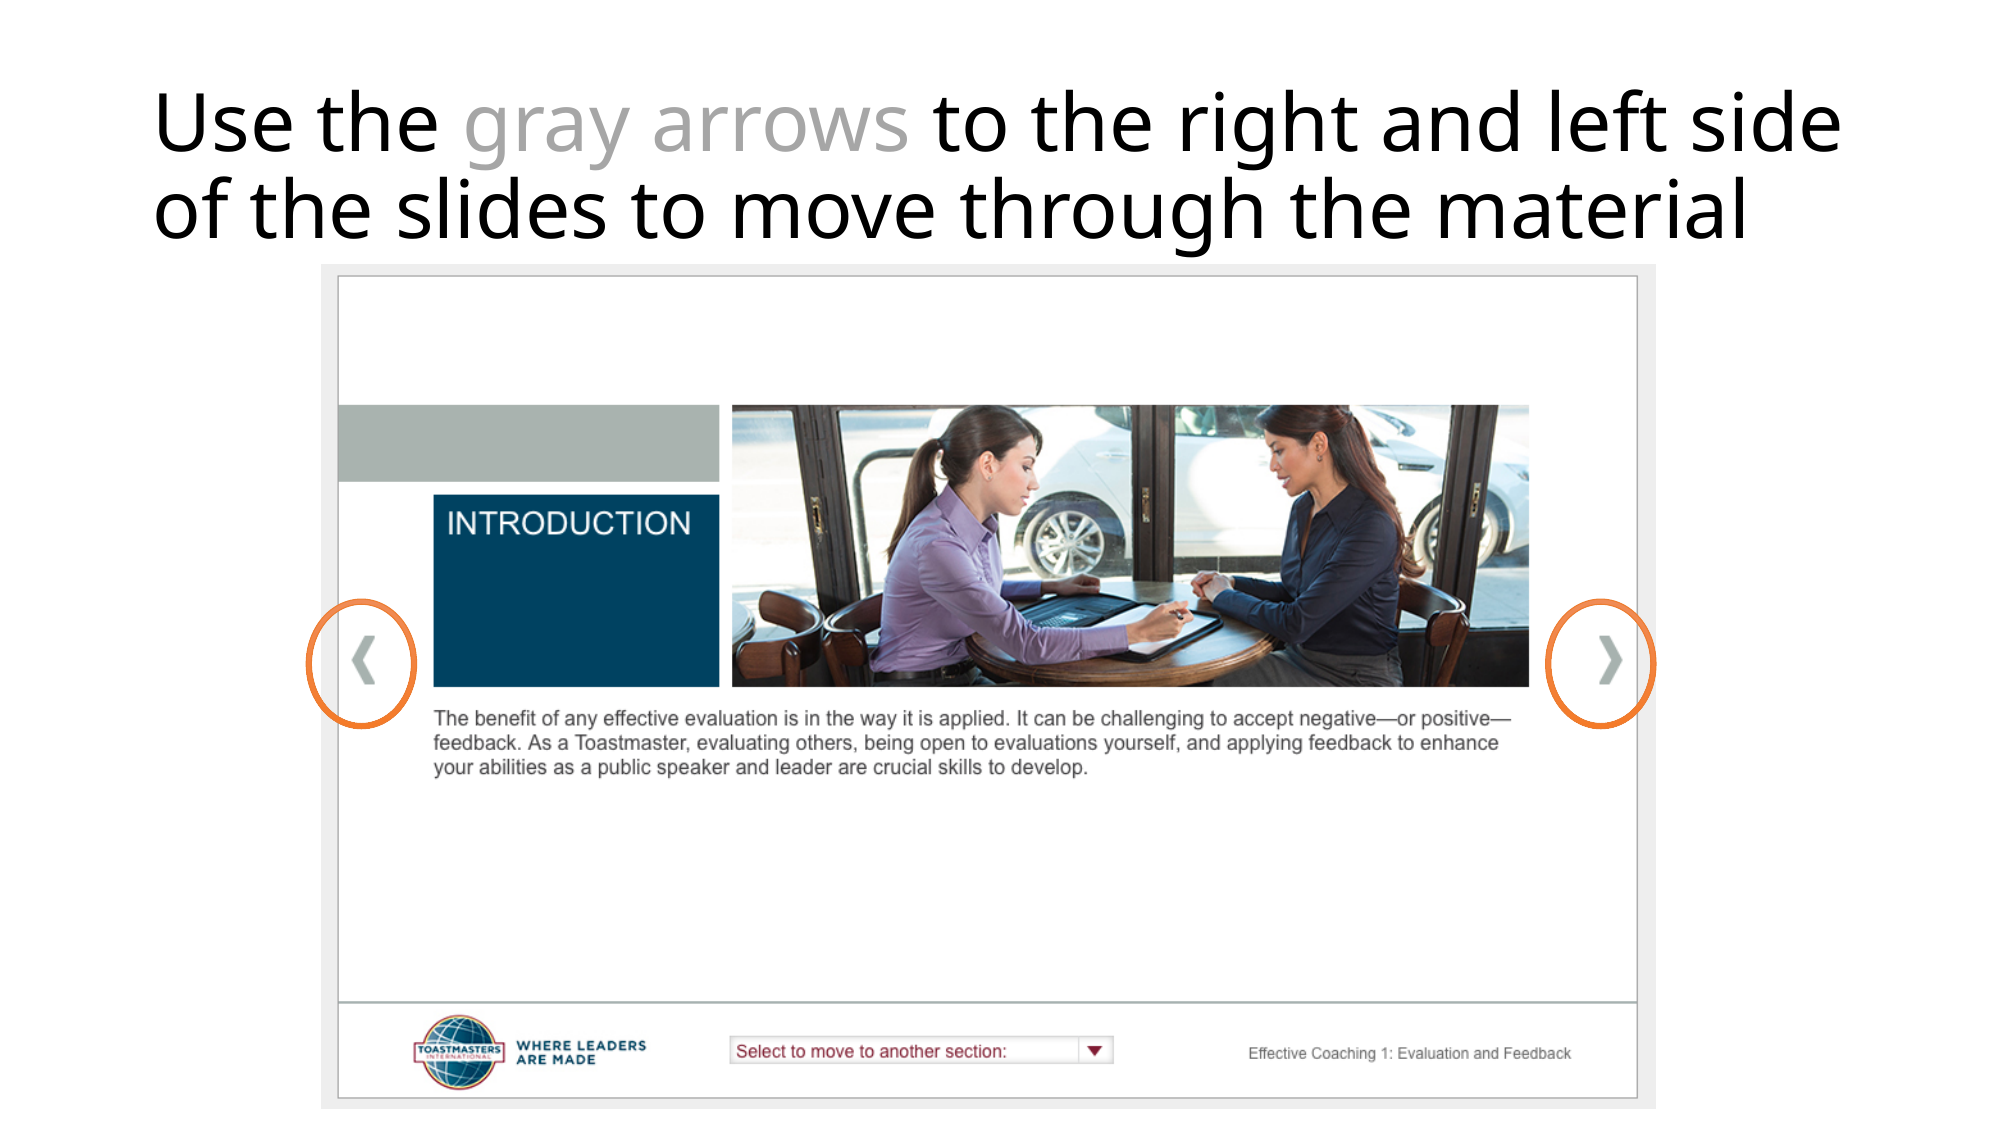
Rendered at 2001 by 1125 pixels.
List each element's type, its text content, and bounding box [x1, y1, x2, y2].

title Use the gray arrows to the right and left side of the slides to move through the material [137, 59, 1863, 278]
text_box [305, 618, 321, 709]
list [321, 264, 1656, 1109]
